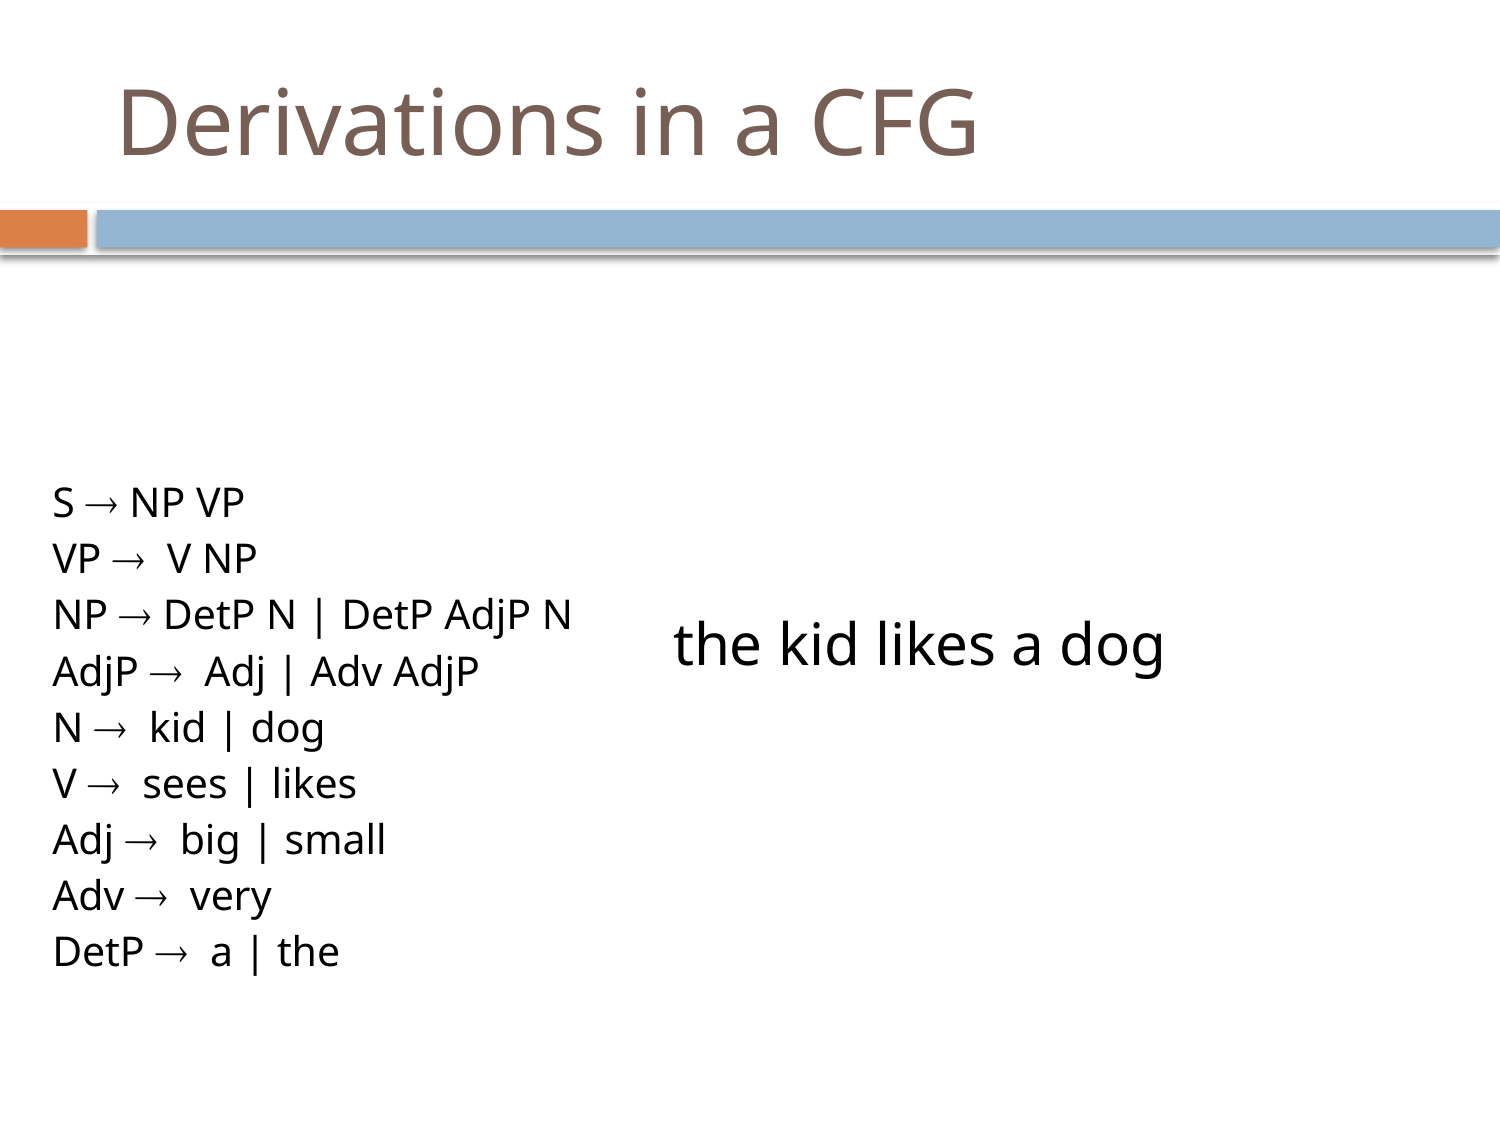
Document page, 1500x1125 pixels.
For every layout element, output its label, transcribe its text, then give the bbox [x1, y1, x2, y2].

text_box the kid likes a dog [658, 600, 1182, 685]
list S  NP VP VP  V NP NP  DetP N | DetP AdjP N AdjP  Adj | Adv AdjP N  kid | dog V  sees | likes Adj  big | small Adv  very DetP  a | the [37, 474, 688, 1088]
title Derivations in a CFG [100, 37, 1438, 200]
